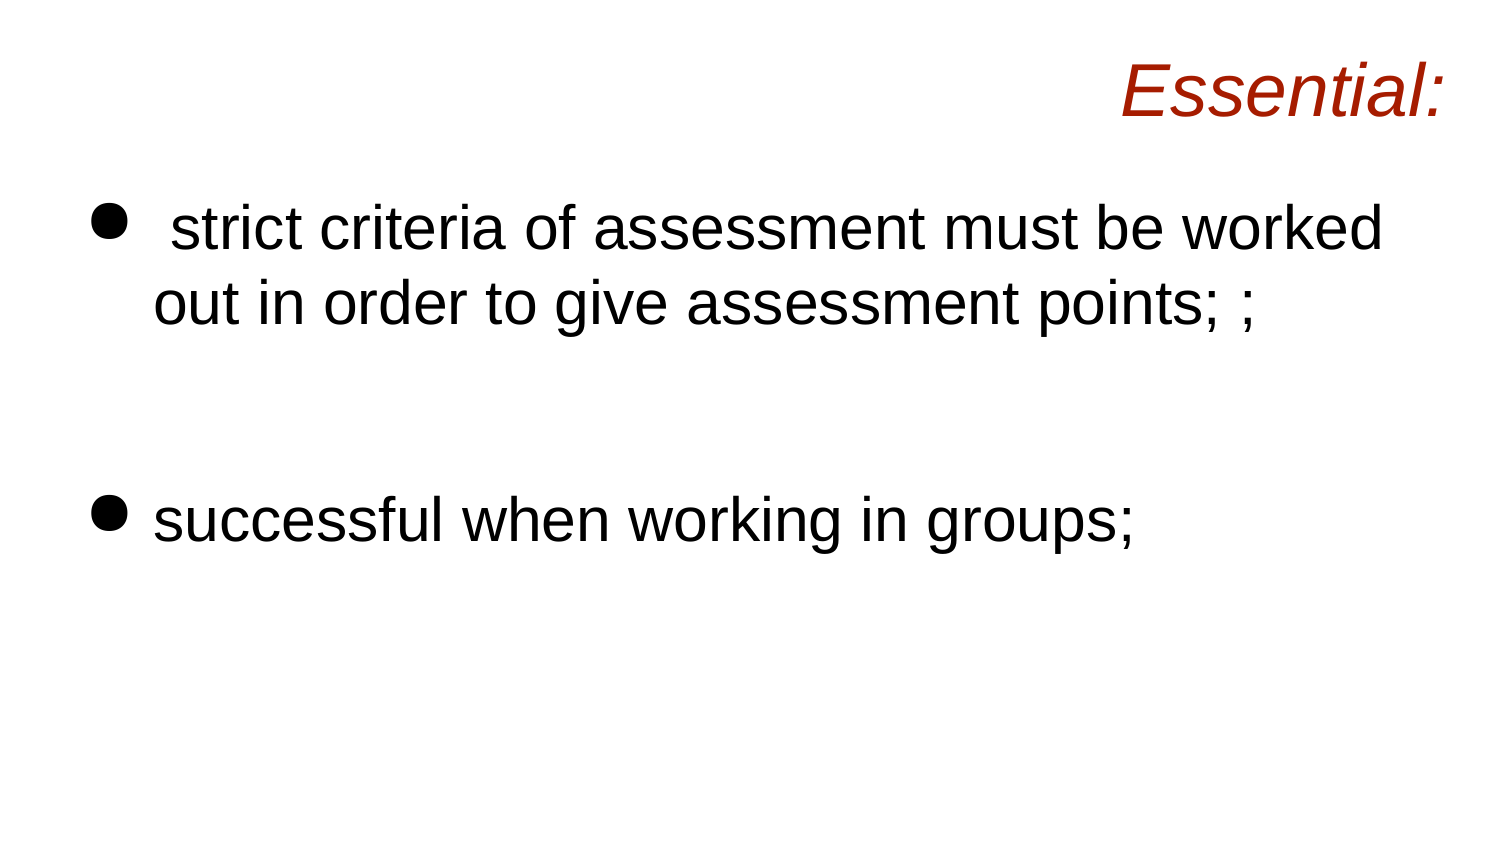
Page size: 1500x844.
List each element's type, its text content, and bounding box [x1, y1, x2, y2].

title Essential: [63, 26, 1461, 140]
list strict criteria of assessment must be worked out in order to give assessment points; ; successful when working in groups; [63, 172, 1461, 844]
